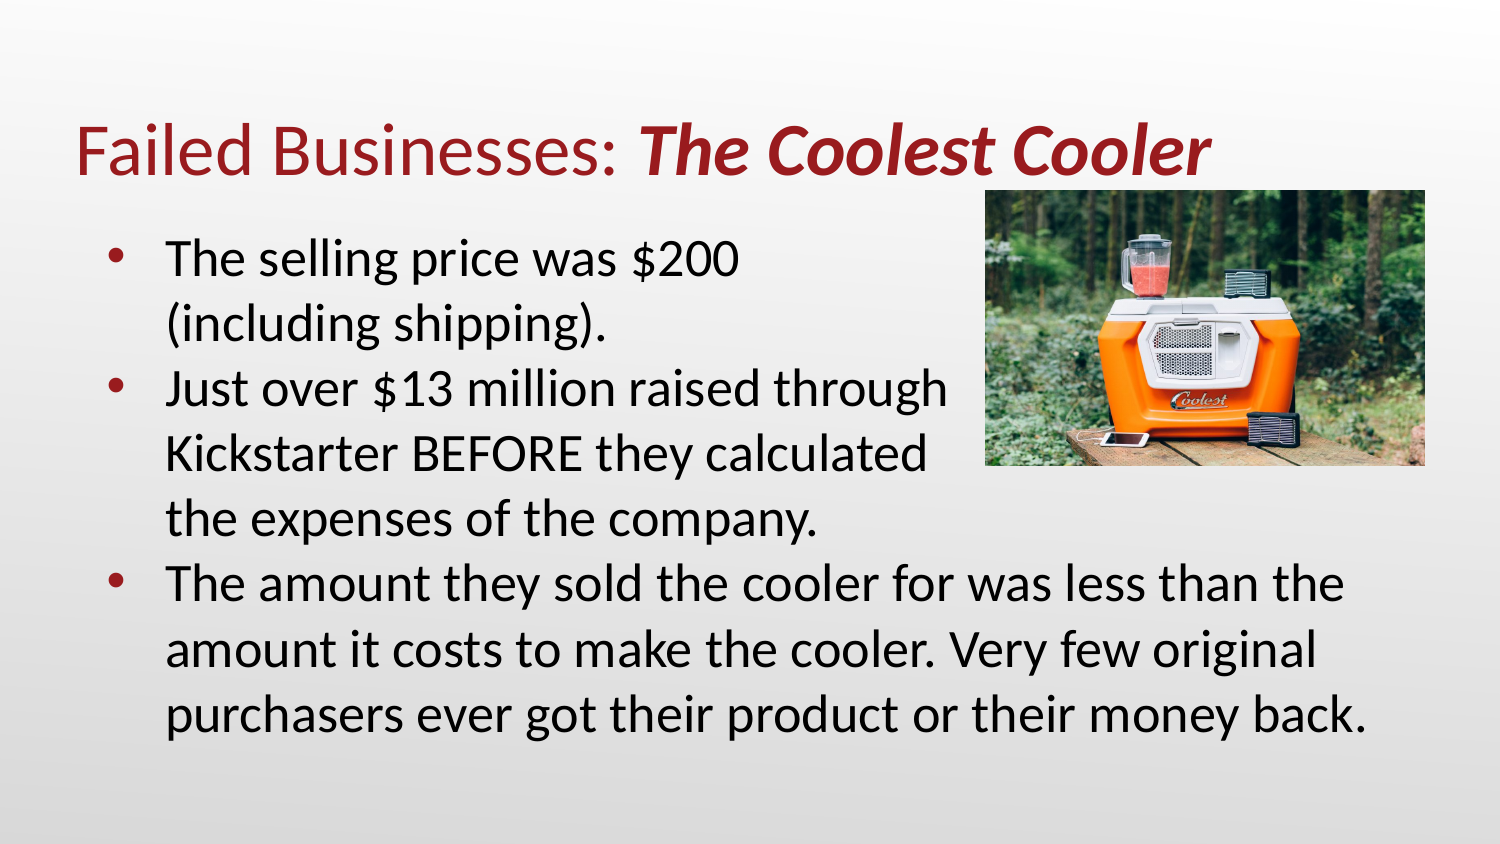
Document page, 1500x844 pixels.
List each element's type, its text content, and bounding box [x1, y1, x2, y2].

title Failed Businesses: The Coolest Cooler [75, 50, 1425, 191]
list The selling price was $200 (including shipping). Just over $13 million raised through Kickstarter BEFORE they calculated the expenses of the company. The amount they sold the cooler for was less than the amount it costs to make the cooler. Very few original purchasers ever got their product or their money back. [75, 214, 1425, 779]
picture [985, 190, 1426, 466]
